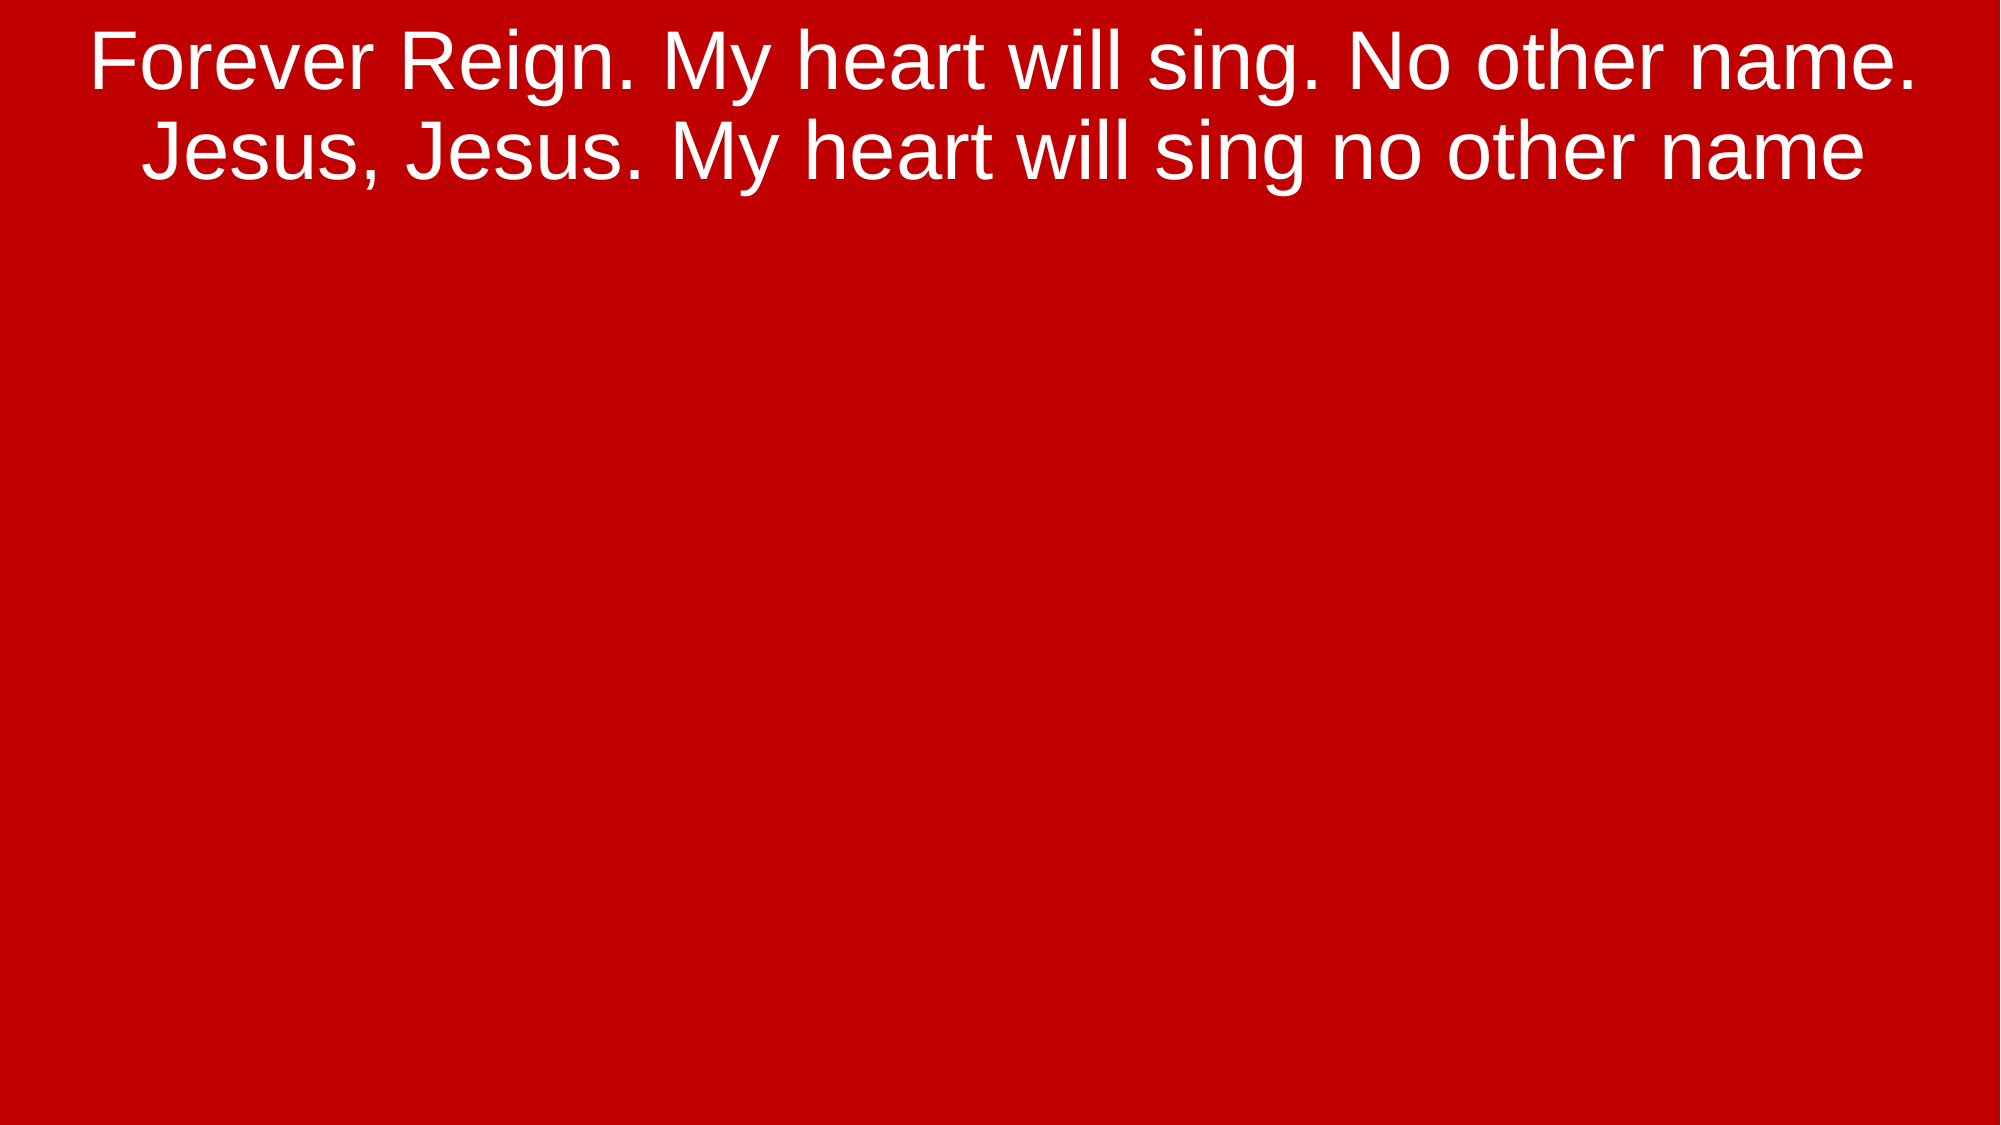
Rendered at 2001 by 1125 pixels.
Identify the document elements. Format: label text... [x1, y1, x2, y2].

list Forever Reign. My heart will sing. No other name. Jesus, Jesus. My heart will sing no other name [10, 9, 2000, 784]
